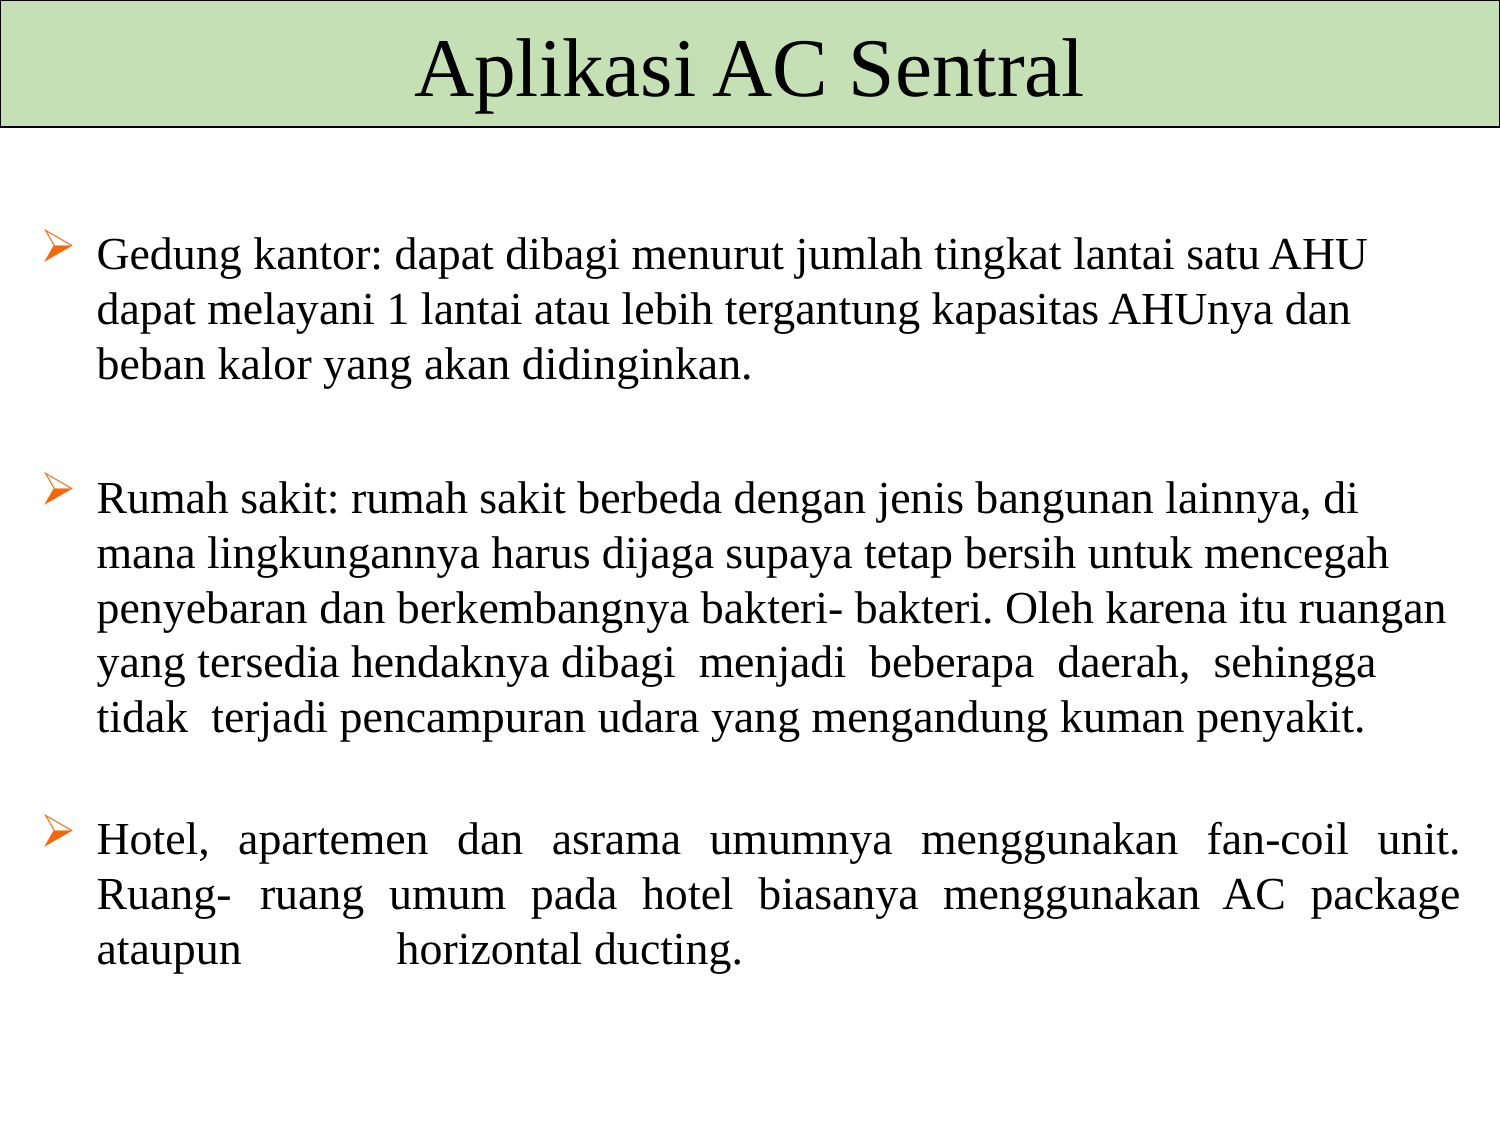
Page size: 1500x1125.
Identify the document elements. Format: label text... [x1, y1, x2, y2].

text_box Aplikasi AC Sentral [0, 0, 1500, 128]
list Gedung kantor: dapat dibagi menurut jumlah tingkat lantai satu AHU dapat melayani 1 lantai atau lebih tergantung kapasitas AHUnya dan beban kalor yang akan didinginkan. Rumah sakit: rumah sakit berbeda dengan jenis bangunan lainnya, di mana lingkungannya harus dijaga supaya tetap bersih untuk mencegah penyebaran dan berkembangnya bakteri- bakteri. Oleh karena itu ruangan yang tersedia hendaknya dibagi menjadi beberapa daerah, sehingga tidak terjadi pencampuran udara yang mengandung kuman penyakit. Hotel, apartemen dan asrama umumnya menggunakan fan-coil unit. Ruang- ruang umum pada hotel biasanya menggunakan AC package ataupun horizontal ducting. [38, 212, 1462, 974]
